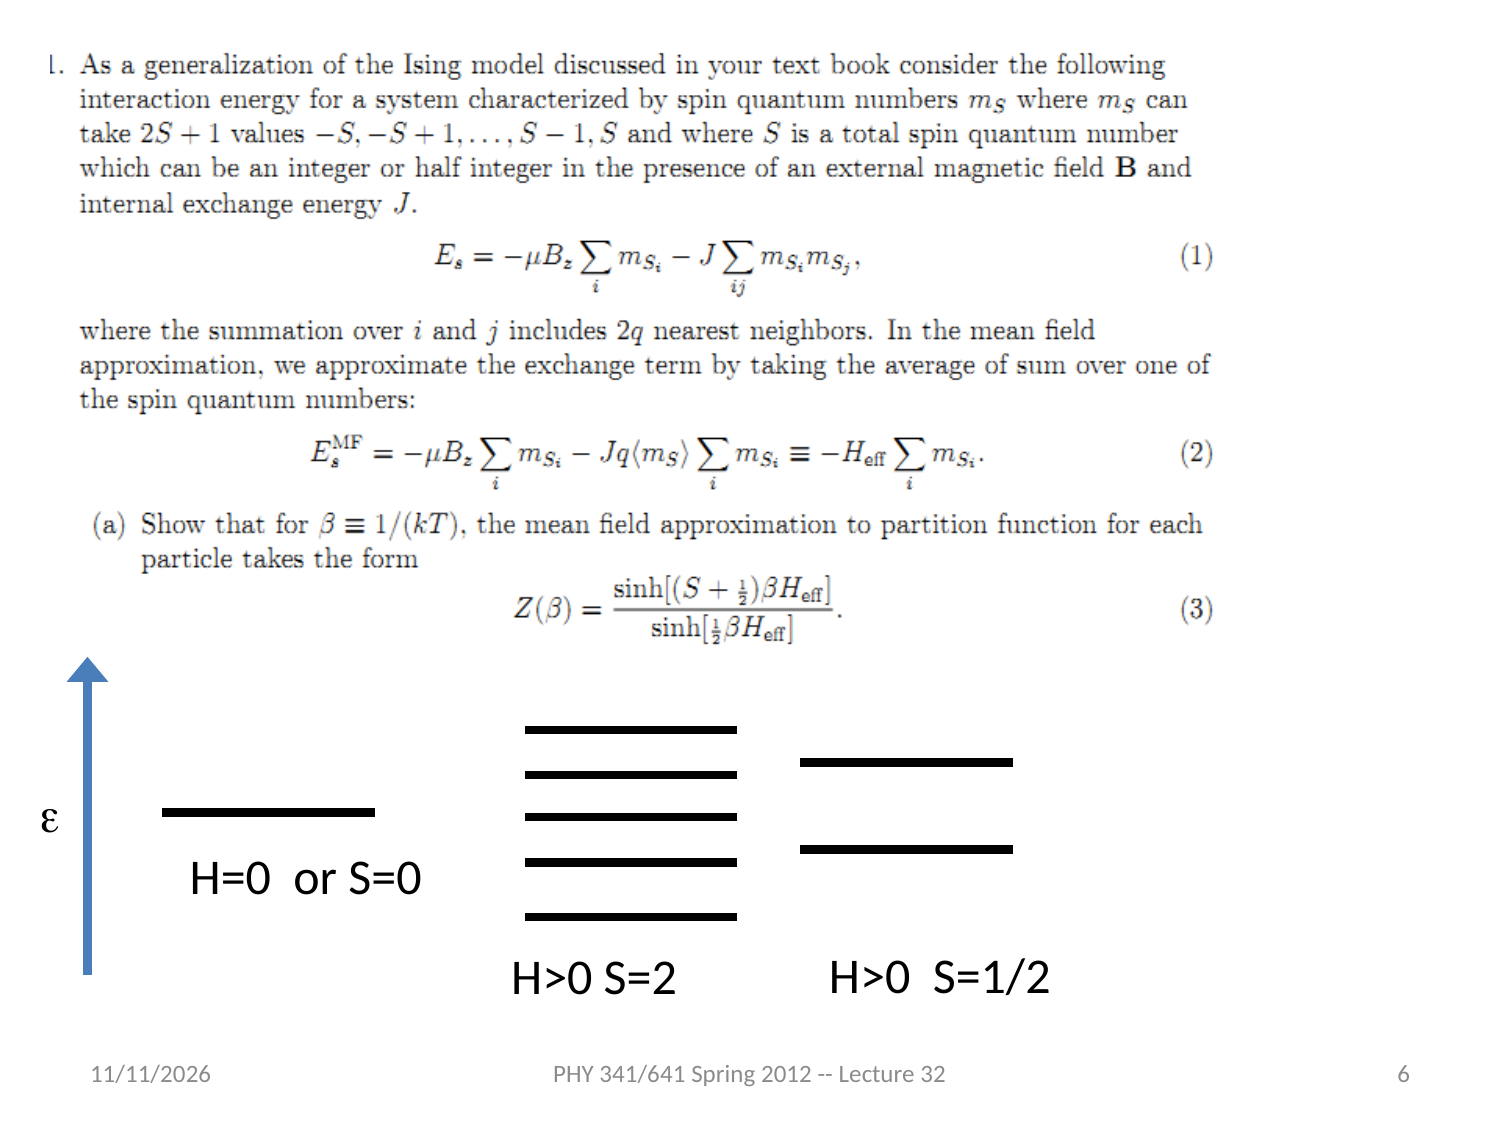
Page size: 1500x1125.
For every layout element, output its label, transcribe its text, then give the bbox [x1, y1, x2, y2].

slide_number 6 [1074, 1042, 1425, 1103]
footer PHY 341/641 Spring 2012 -- Lecture 32 [512, 1042, 988, 1103]
picture [49, 37, 1229, 658]
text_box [24, 656, 1080, 1014]
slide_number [75, 1042, 425, 1103]
